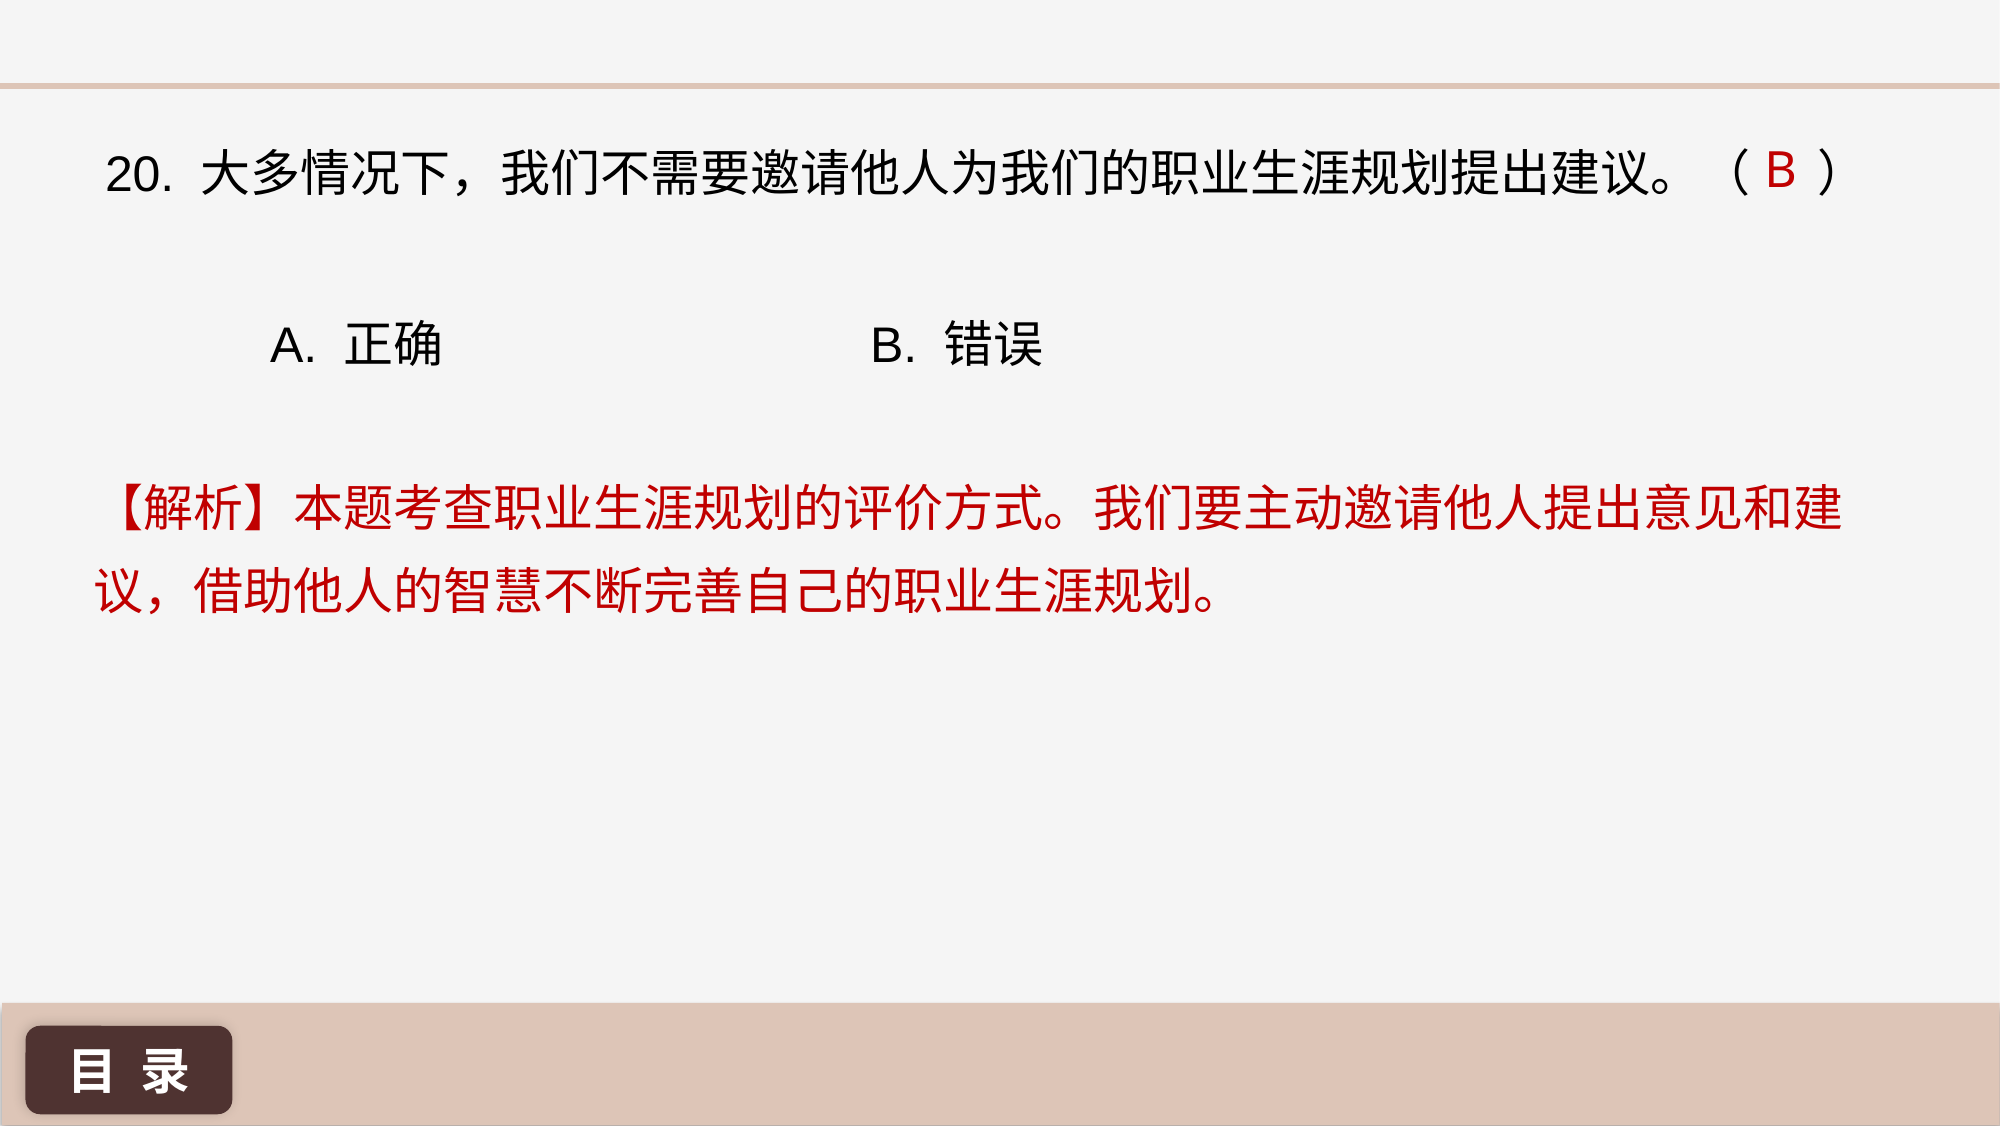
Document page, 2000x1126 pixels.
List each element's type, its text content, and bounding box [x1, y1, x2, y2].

text_box 20. 大多情况下，我们不需要邀请他人为我们的职业生涯规划提出建议。（ ） [90, 114, 1904, 209]
text_box A. 正确 B. 错误 [255, 286, 1922, 381]
text_box B [1705, 107, 1856, 198]
text_box 【解析】本题考查职业生涯规划的评价方式。我们要主动邀请他人提出意见和建议，借助他人的智慧不断完善自己的职业生涯规划。 [78, 445, 1867, 540]
